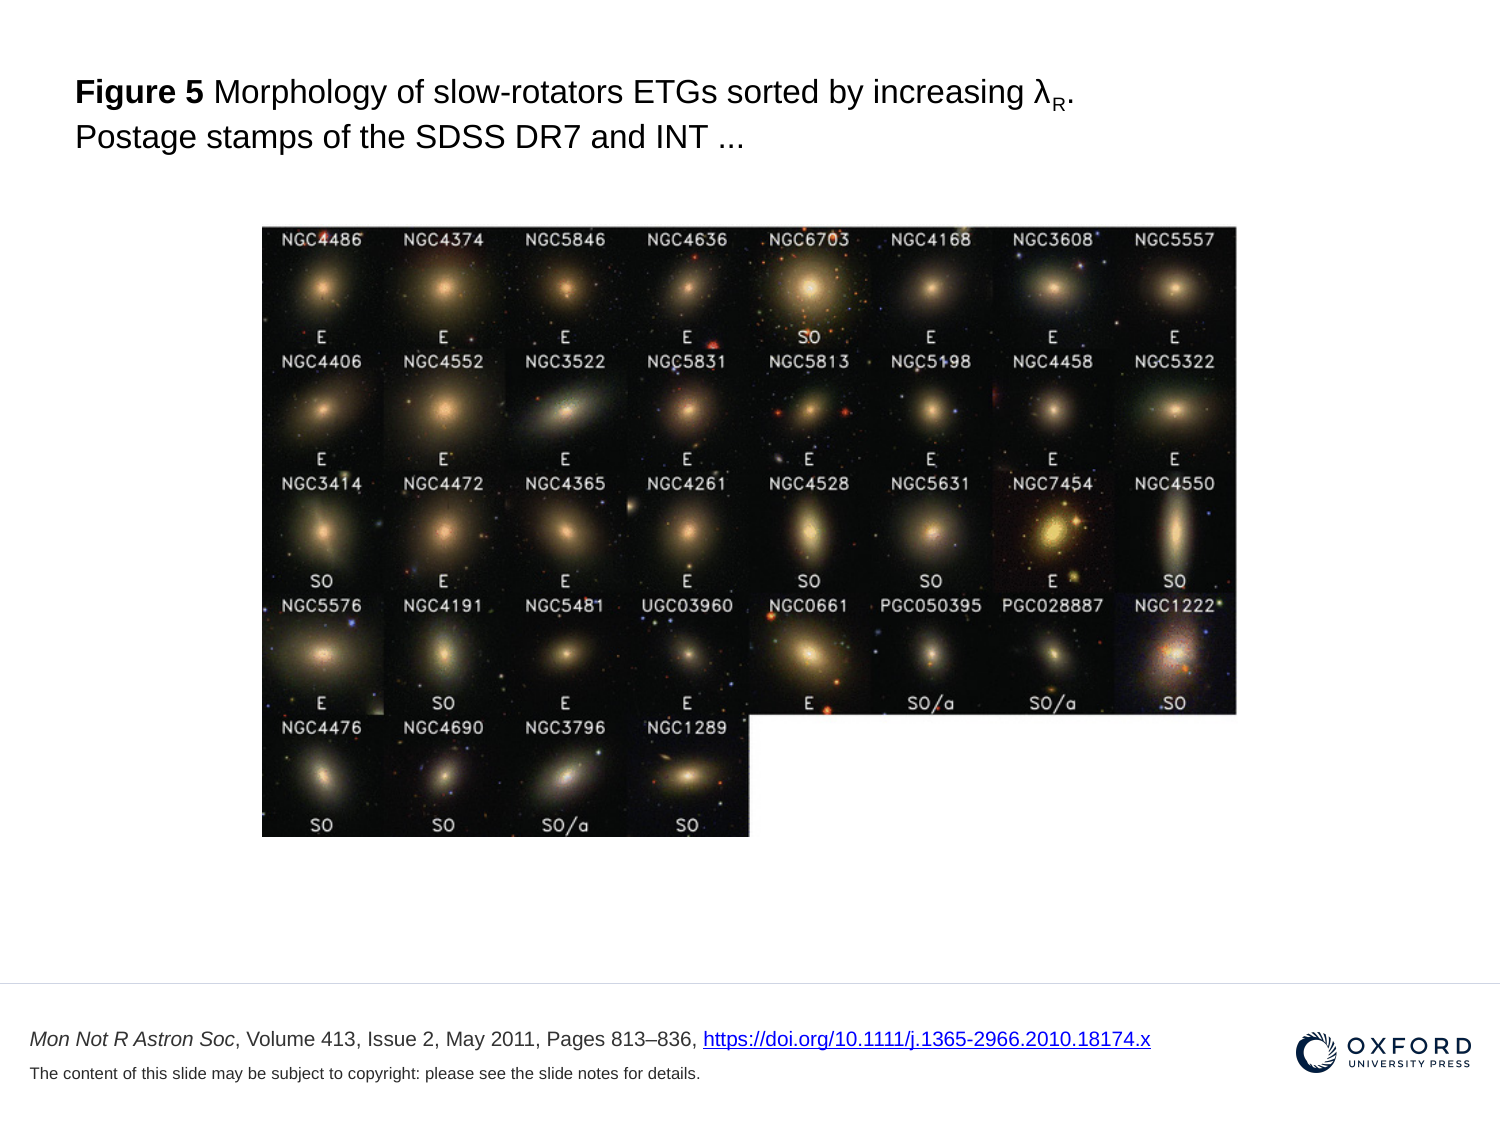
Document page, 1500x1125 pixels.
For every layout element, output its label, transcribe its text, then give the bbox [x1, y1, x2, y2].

picture [262, 224, 1238, 838]
title Figure 5 Morphology of slow-rotators ETGs sorted by increasing λR. Postage stamps of the SDSS DR7 and INT ... [75, 69, 1078, 171]
footer Mon Not R Astron Soc, Volume 413, Issue 2, May 2011, Pages 813–836, https://doi.org/10.1111/j.1365-2966.2010.18174.x The content of this slide may be subject to copyright: please see the slide notes for details. [0, 983, 1260, 1125]
picture [1296, 1032, 1471, 1073]
